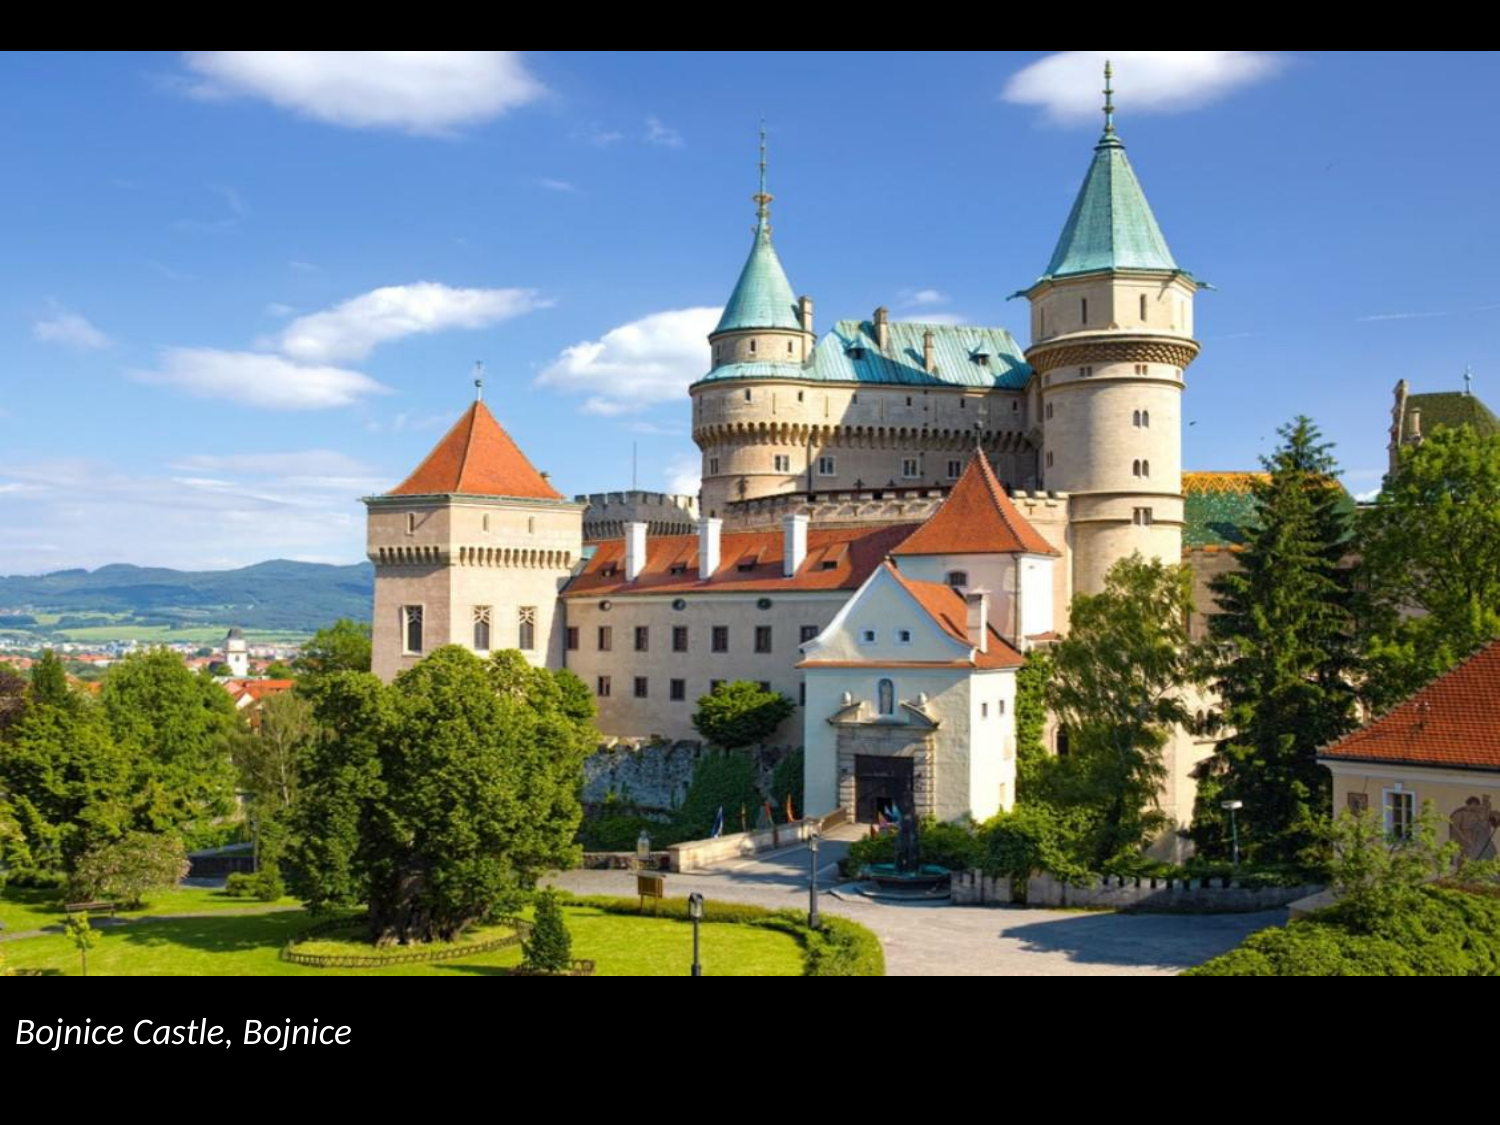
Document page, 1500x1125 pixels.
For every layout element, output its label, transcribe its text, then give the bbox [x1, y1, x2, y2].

text_box Bojnice Castle, Bojnice [0, 999, 768, 1060]
picture [0, 51, 1500, 977]
